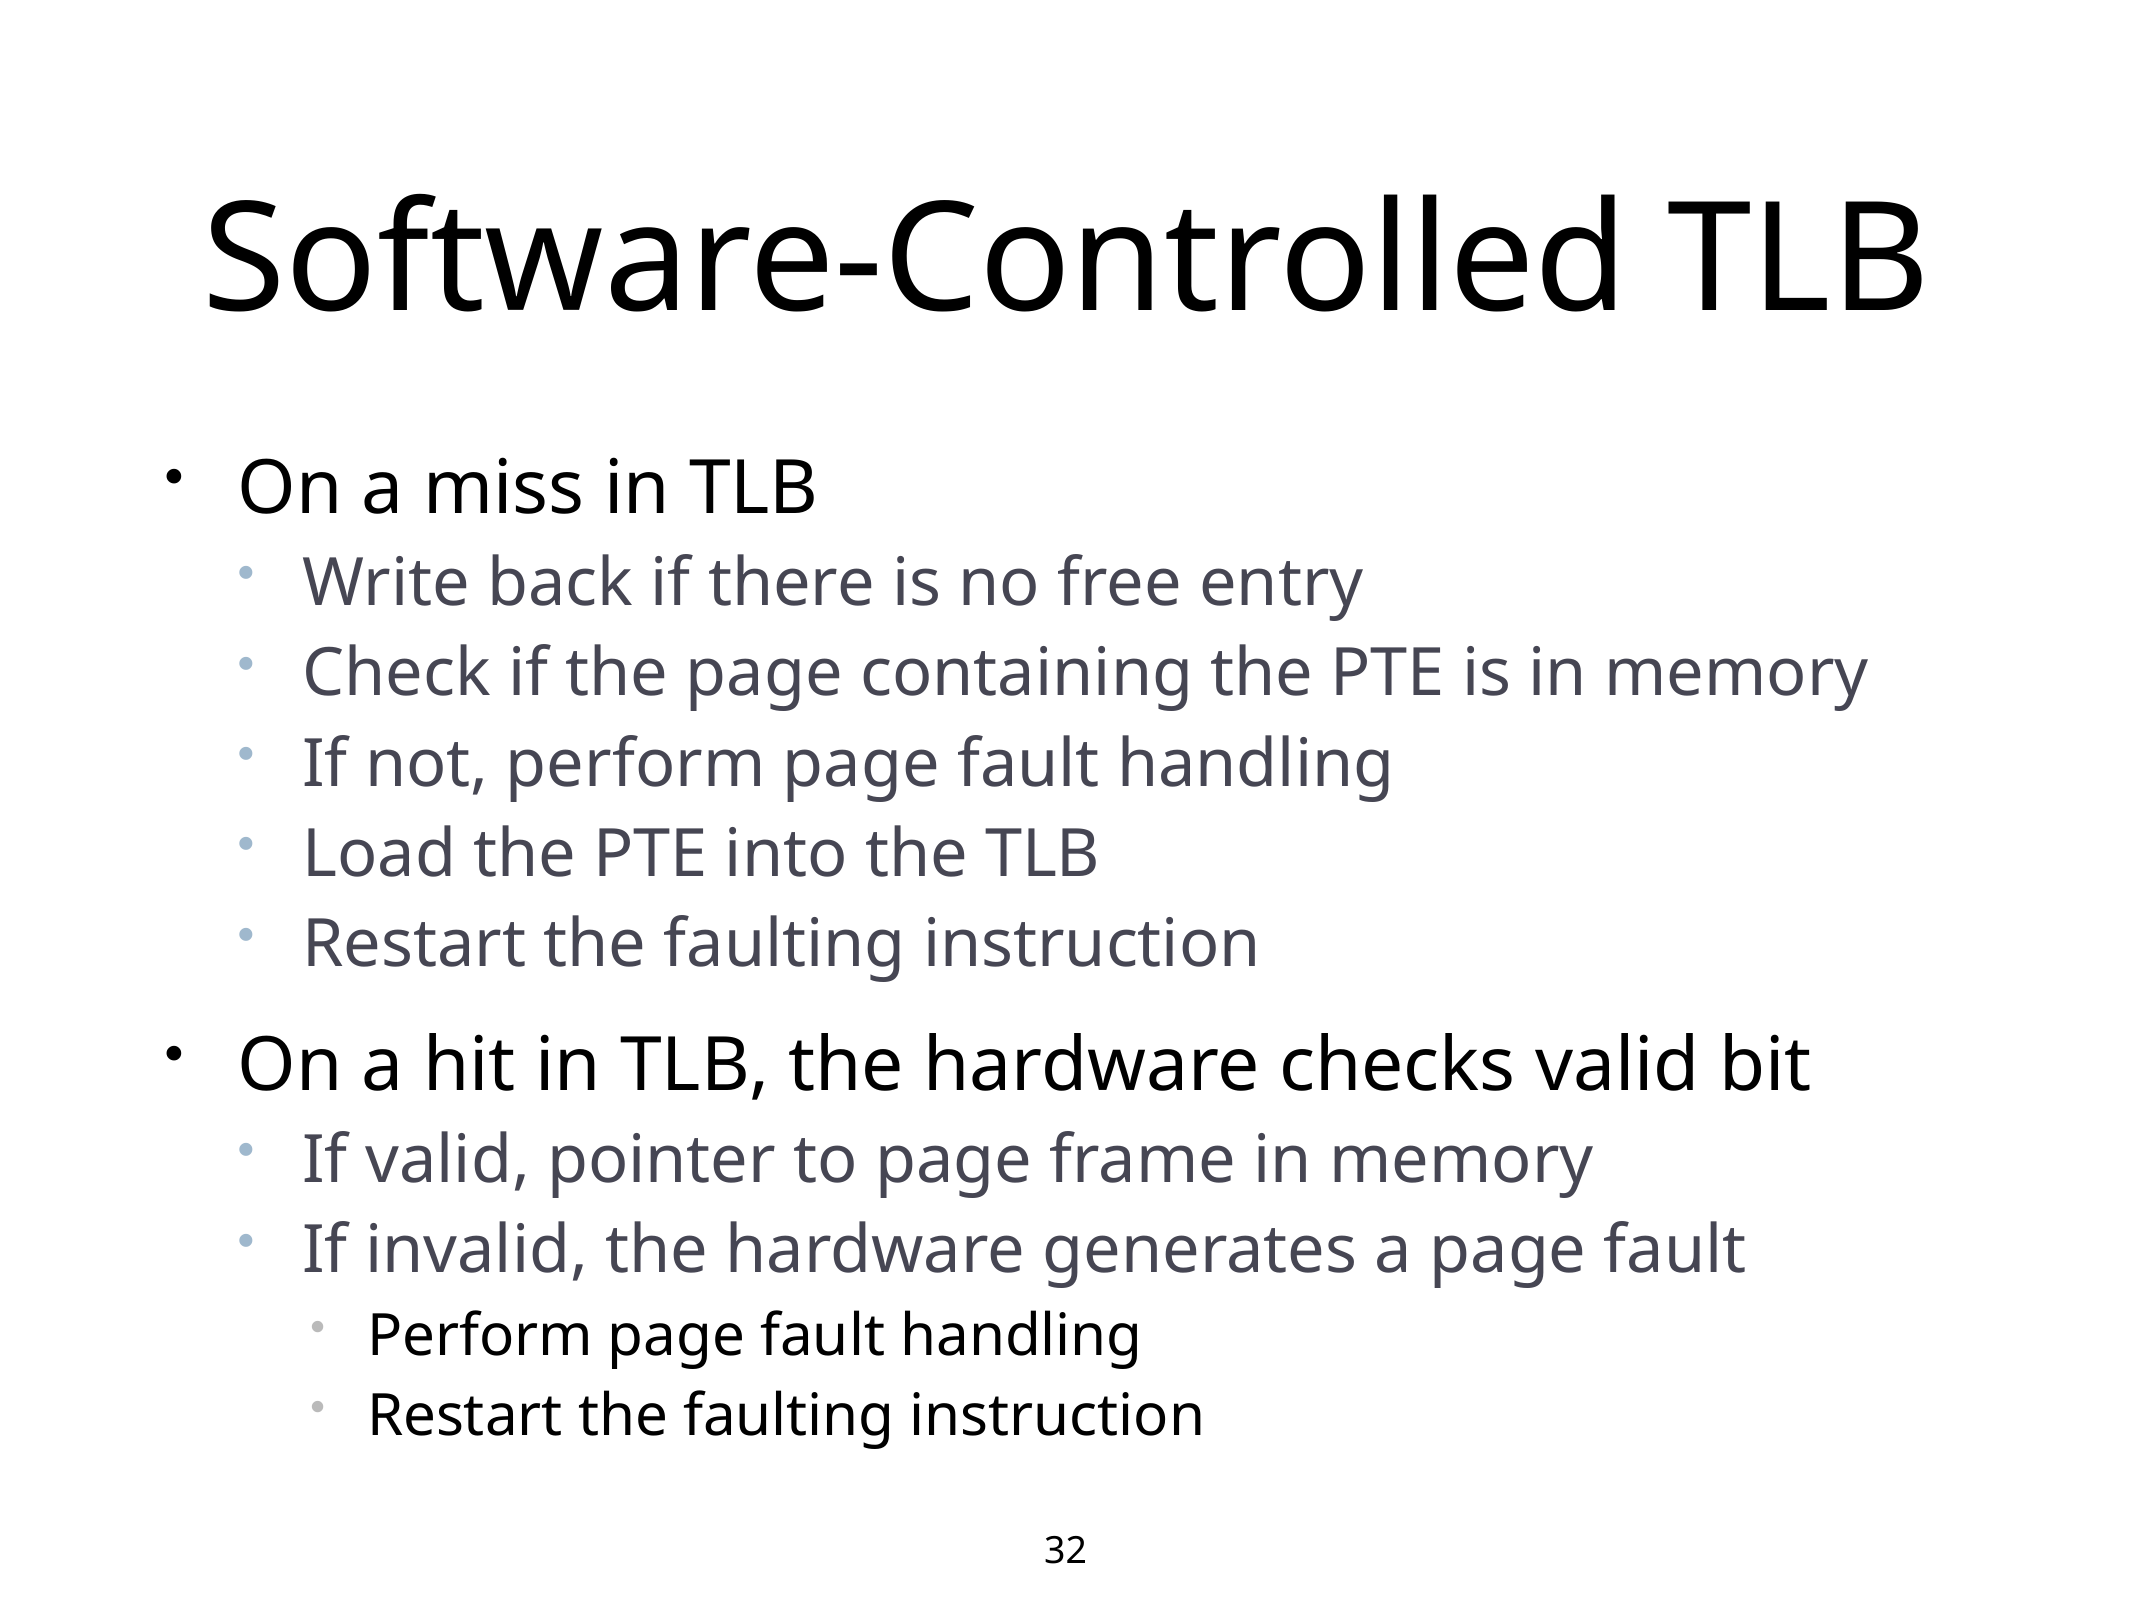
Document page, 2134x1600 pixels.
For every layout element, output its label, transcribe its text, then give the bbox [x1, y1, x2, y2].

title Software-Controlled TLB [155, 72, 1978, 426]
list On a miss in TLB Write back if there is no free entry Check if the page containing the PTE is in memory If not, perform page fault handling Load the PTE into the TLB Restart the faulting instruction On a hit in TLB, the hardware checks valid bit If valid, pointer to page frame in memory If invalid, the hardware generates a page fault Perform page fault handling Restart the faulting instruction [155, 426, 1978, 1459]
slide_number 32 [1034, 1517, 1097, 1581]
